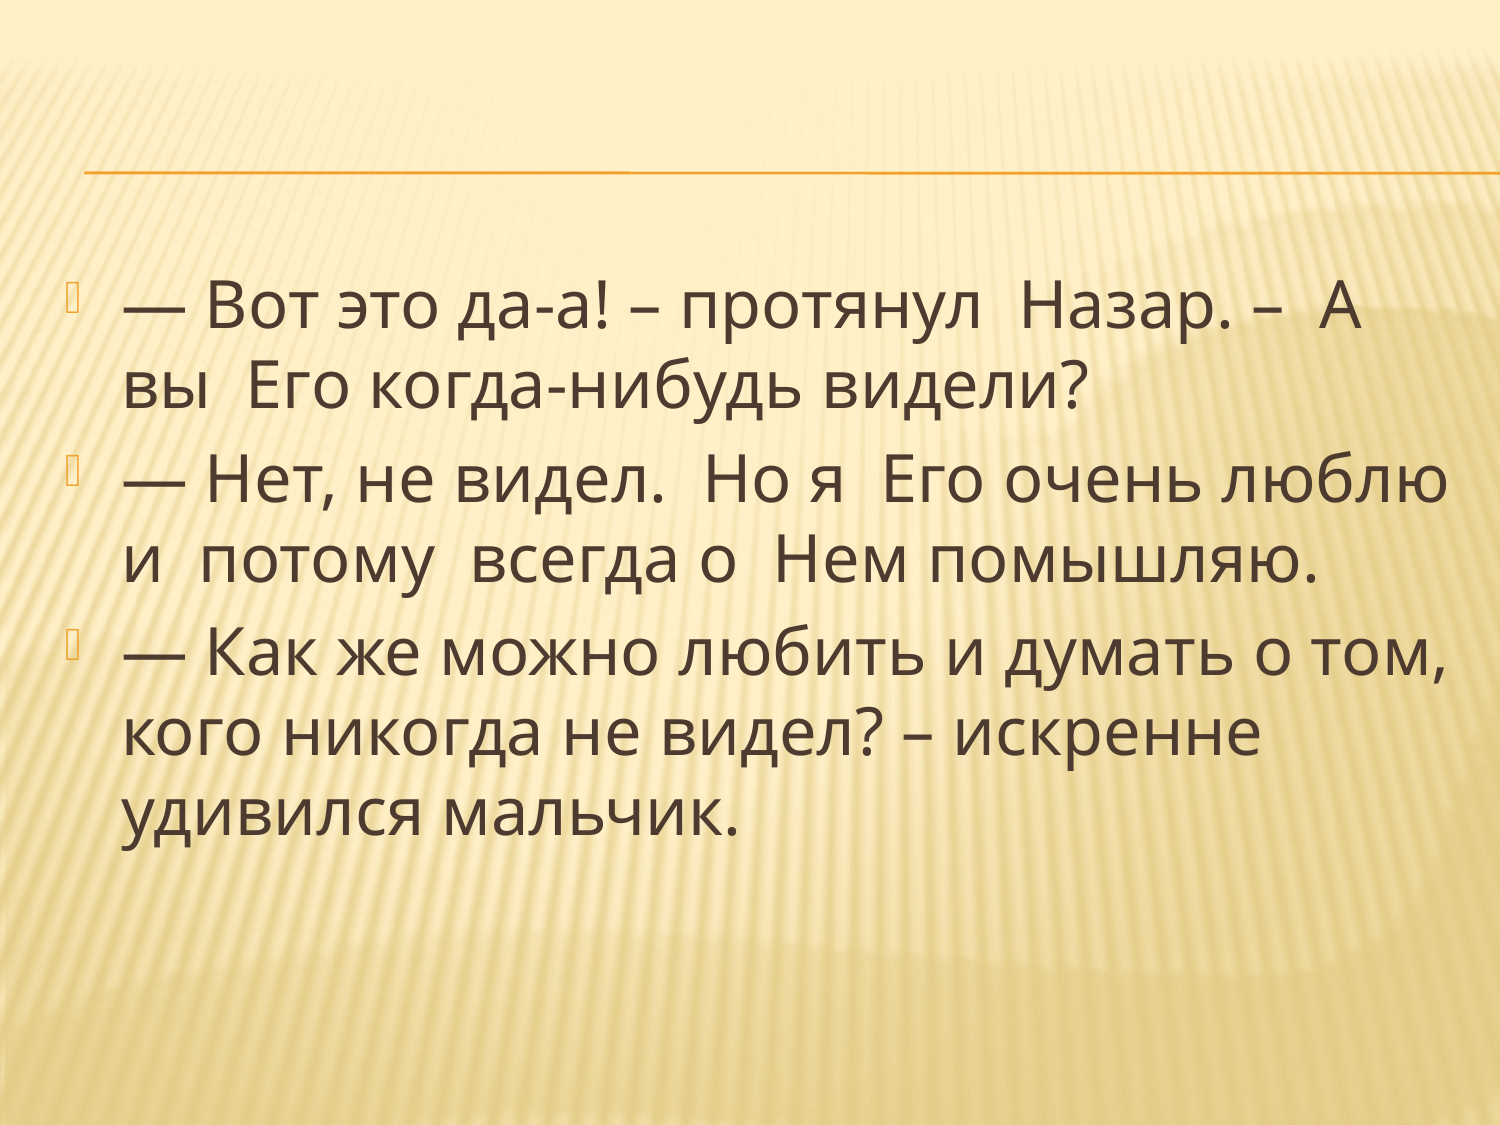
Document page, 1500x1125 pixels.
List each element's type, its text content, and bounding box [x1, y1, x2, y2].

list — Вот это да-а! – протянул Назар. – А вы Его когда-нибудь видели? — Нет, не видел. Но я Его очень люблю и потому всегда о Нем помышляю. — Как же можно любить и думать о том, кого никогда не видел? – искренне удивился мальчик. [50, 254, 1475, 998]
